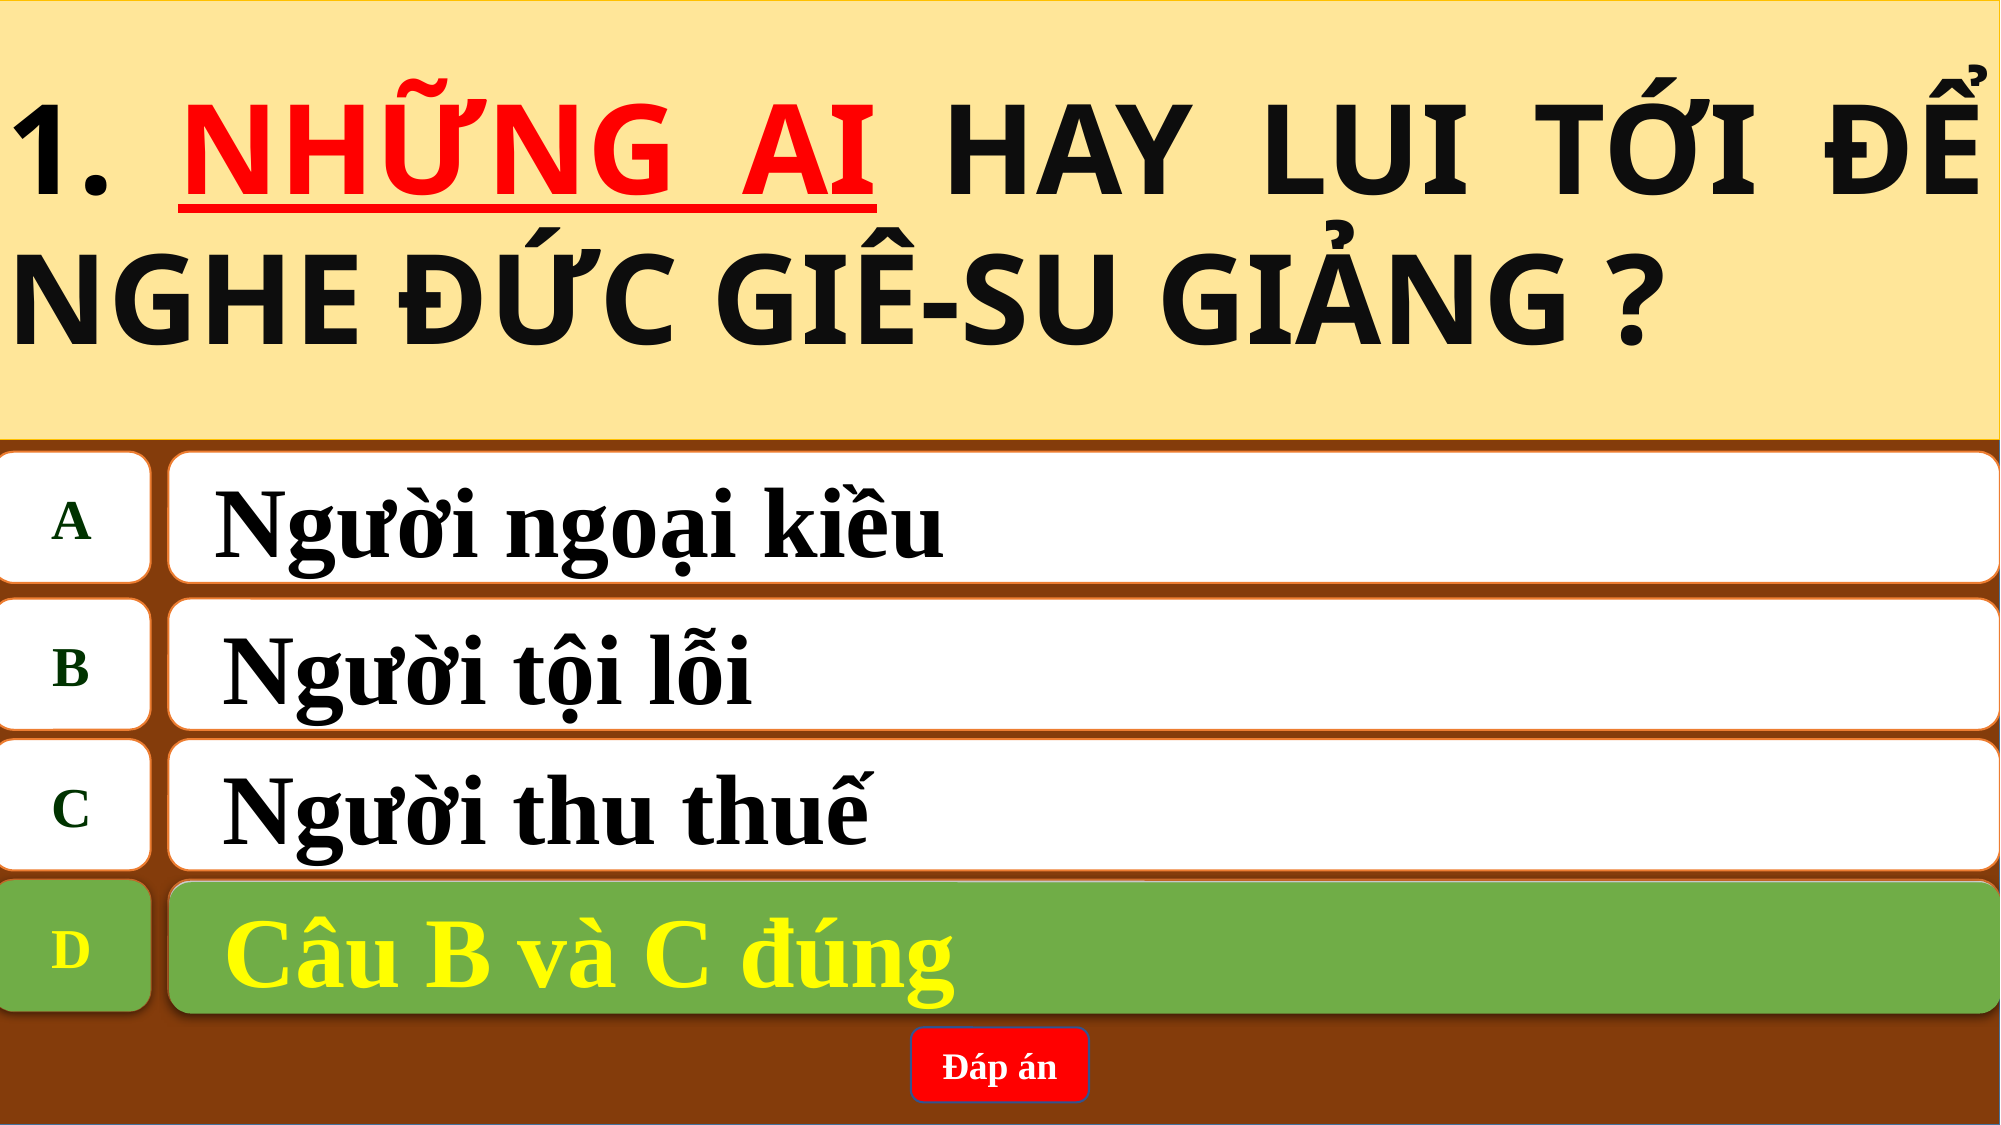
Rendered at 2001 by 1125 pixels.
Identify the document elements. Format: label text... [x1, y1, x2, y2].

text_box 1. NHỮNG AI HAY LUI TỚI ĐỂ NGHE ĐỨC GIÊ-SU GIẢNG ? [0, 0, 2000, 440]
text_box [0, 451, 2000, 583]
text_box [0, 440, 2000, 451]
text_box [0, 1014, 2000, 1125]
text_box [0, 880, 2000, 1014]
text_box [0, 739, 2000, 871]
text_box [0, 583, 2000, 598]
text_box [0, 598, 2000, 730]
text_box [0, 871, 2000, 879]
text_box Đáp án [909, 1027, 1091, 1104]
text_box [0, 730, 2000, 739]
